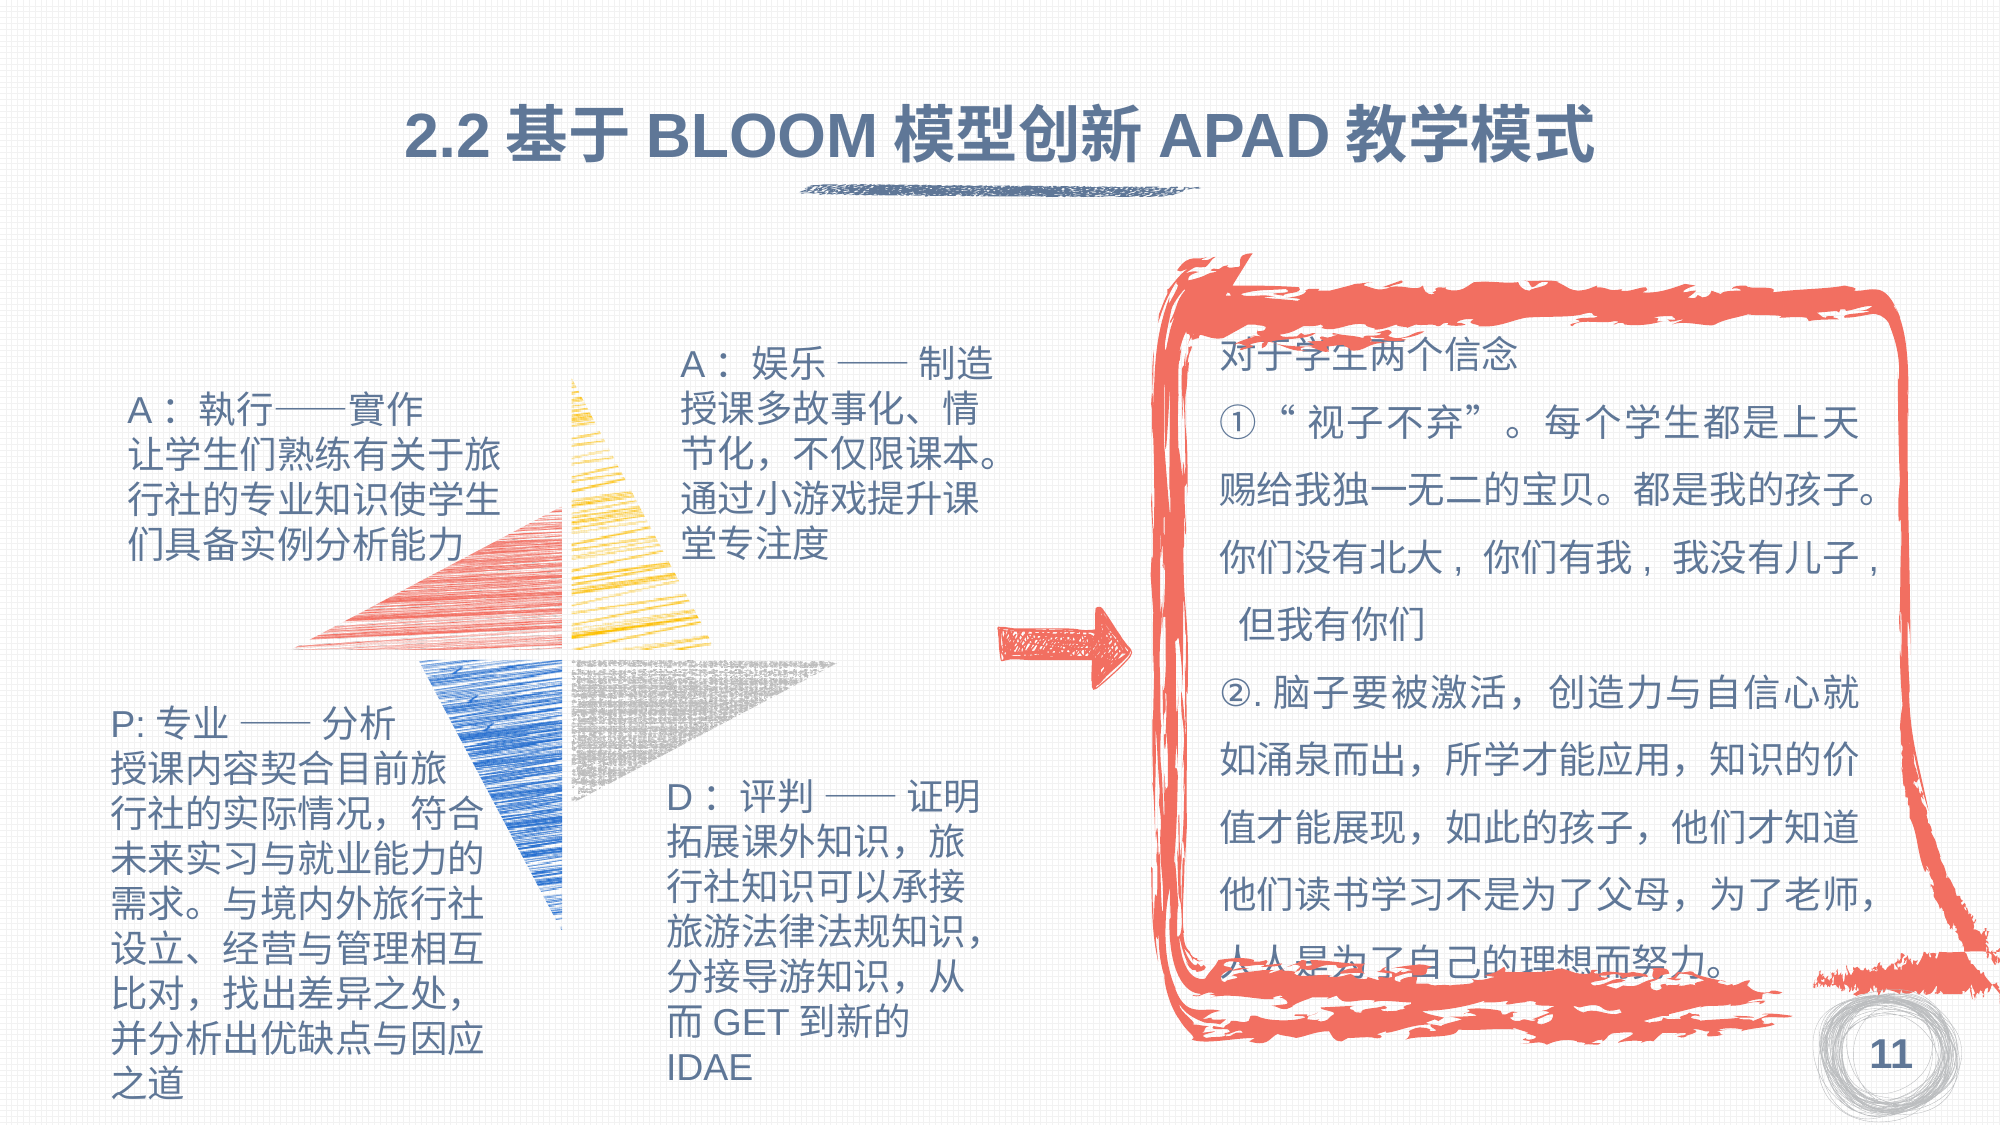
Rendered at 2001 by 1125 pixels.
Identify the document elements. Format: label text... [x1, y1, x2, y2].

text_box P:专业 —— 分析 授课内容契合目前旅 行社的实际情况，符合 未来实习与就业能力的 需求。与境内外旅行社 设立、经营与管理相互 比对，找出差异之处， 并分析出优缺点与因应 之道 [95, 692, 517, 1113]
text_box D：评判 —— 证明 拓展课外知识，旅行社知识可以承接旅游法律法规知识，分接导游知识，从而GET到新的IDAE [651, 765, 998, 1096]
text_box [1150, 251, 2000, 1049]
text_box A：娱乐 —— 制造 授课多故事化、情节化，不仅限课本。通过小游戏提升课堂专注度 [665, 332, 1015, 573]
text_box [1809, 983, 1964, 1125]
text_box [290, 378, 844, 932]
text_box A：執行——實作 让学生们熟练有关于旅行社的专业知识使学生们具备实例分析能力 [112, 378, 290, 573]
text_box [997, 606, 1133, 690]
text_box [426, 87, 1574, 198]
